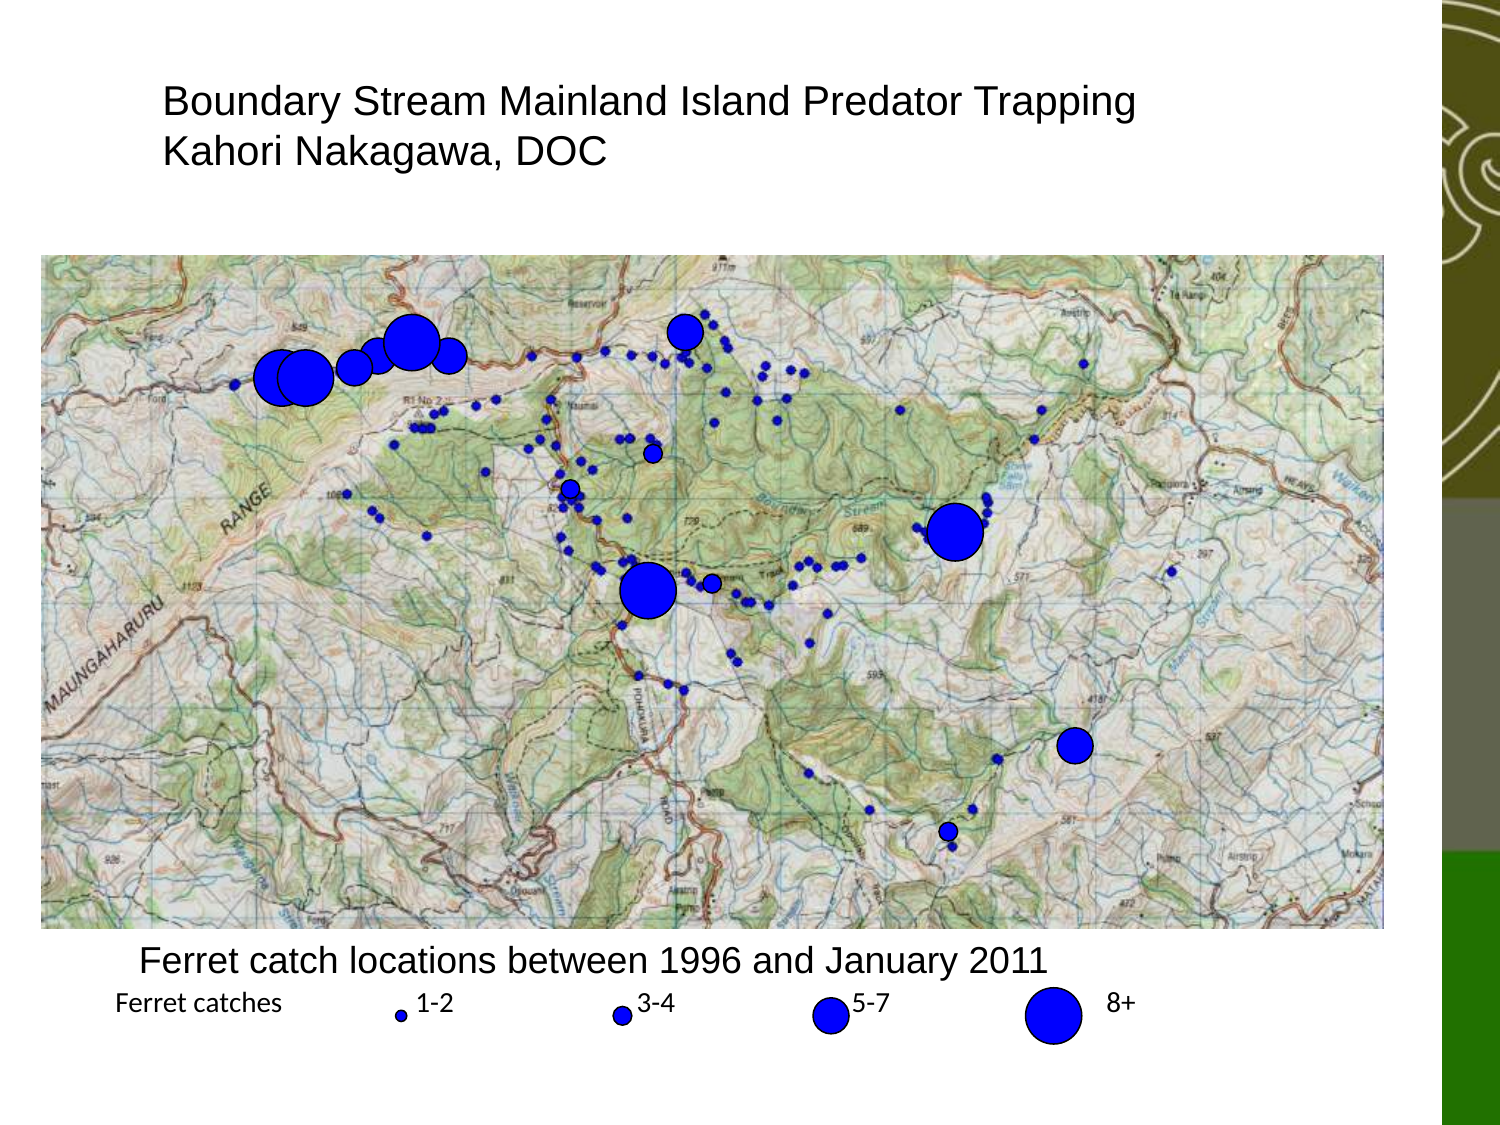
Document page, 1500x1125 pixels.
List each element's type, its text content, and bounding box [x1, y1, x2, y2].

picture [41, 255, 1384, 929]
picture [1442, 0, 1500, 1125]
text_box Ferret catch locations between 1996 and January 2011 [123, 937, 1105, 975]
text_box Boundary Stream Mainland Island Predator Trapping Kahori Nakagawa, DOC [147, 66, 1235, 182]
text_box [395, 987, 1082, 1045]
text_box Ferret catches 1-2 3-4 5-7 8+ [100, 975, 1413, 1070]
